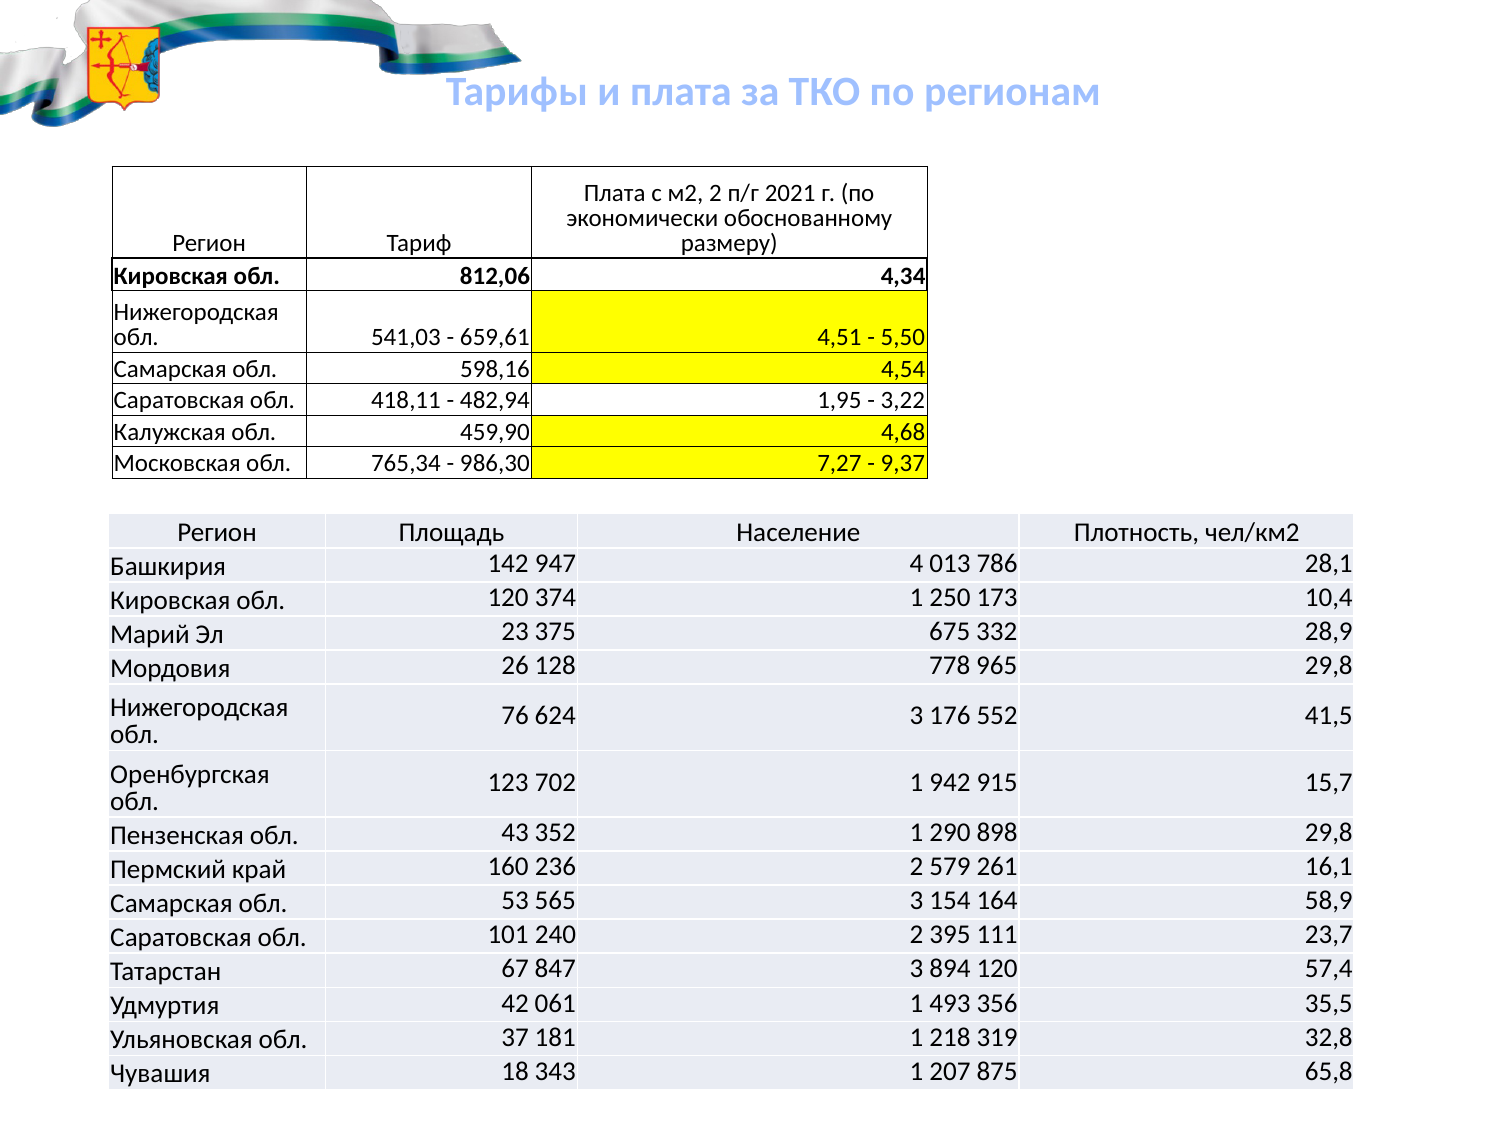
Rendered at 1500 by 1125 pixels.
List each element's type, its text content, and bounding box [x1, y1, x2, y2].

table_cell Самарская обл. [109, 886, 325, 918]
table_cell 2 395 111 [578, 920, 1018, 952]
table_cell 26 128 [326, 651, 577, 683]
table_cell Саратовская обл. [113, 384, 306, 415]
table_cell 15,7 [1020, 751, 1353, 816]
table_cell 4 013 786 [578, 549, 1018, 581]
table_cell Башкирия [109, 549, 325, 581]
table_cell 1 493 356 [578, 988, 1018, 1021]
table_cell Удмуртия [109, 988, 325, 1021]
table_header Тариф [307, 167, 531, 257]
table_cell 1 290 898 [578, 818, 1018, 850]
table_cell 4,34 [532, 259, 926, 290]
table_cell 3 176 552 [578, 685, 1018, 750]
table_cell 4,51 - 5,50 [532, 291, 927, 352]
table_cell 23,7 [1020, 920, 1353, 952]
picture [0, 0, 538, 132]
text_box [0, 397, 1483, 639]
table_cell 142 947 [326, 549, 577, 581]
table_cell 120 374 [326, 583, 577, 615]
table_cell 4,68 [532, 416, 927, 446]
table_cell Кировская обл. [109, 583, 325, 615]
table_cell 42 061 [326, 988, 577, 1021]
table_cell 10,4 [1020, 583, 1353, 615]
table_cell 1 942 915 [578, 751, 1018, 816]
table_cell Самарская обл. [113, 353, 306, 383]
table_cell Московская обл. [113, 447, 306, 478]
table_header Население [578, 514, 1018, 547]
table_cell 76 624 [326, 685, 577, 750]
table_cell 1 218 319 [578, 1022, 1018, 1055]
table_cell 1 207 875 [578, 1056, 1018, 1089]
table_cell Пермский край [109, 852, 325, 884]
table_cell 28,9 [1020, 617, 1353, 649]
table_header Регион [113, 167, 306, 257]
table_cell 765,34 - 986,30 [307, 447, 531, 478]
table_cell Мордовия [109, 651, 325, 683]
table_cell 812,06 [307, 259, 531, 290]
table_cell 32,8 [1020, 1022, 1353, 1055]
table_cell 53 565 [326, 886, 577, 918]
table_cell 35,5 [1020, 988, 1353, 1021]
table_cell 541,03 - 659,61 [307, 291, 531, 352]
table_cell 41,5 [1020, 685, 1353, 750]
table_cell Ульяновская обл. [109, 1022, 325, 1055]
table_cell 28,1 [1020, 549, 1353, 581]
table_cell Нижегородская обл. [113, 291, 306, 352]
table_cell Татарстан [109, 954, 325, 987]
table_cell 2 579 261 [578, 852, 1018, 884]
table_cell 3 894 120 [578, 954, 1018, 987]
text_box Тарифы и плата за ТКО по регионам [541, 56, 1388, 122]
table_cell Калужская обл. [113, 416, 306, 446]
table_cell Марий Эл [109, 617, 325, 649]
table_cell 459,90 [307, 416, 531, 446]
table_cell 598,16 [307, 353, 531, 383]
table_cell 778 965 [578, 651, 1018, 683]
table_cell 43 352 [326, 818, 577, 850]
table_cell 123 702 [326, 751, 577, 816]
table_cell 57,4 [1020, 954, 1353, 987]
table_cell 16,1 [1020, 852, 1353, 884]
table_cell 29,8 [1020, 651, 1353, 683]
table_cell Саратовская обл. [109, 920, 325, 952]
table_cell 3 154 164 [578, 886, 1018, 918]
table_header Регион [109, 514, 325, 547]
table_cell 29,8 [1020, 818, 1353, 850]
table_cell 23 375 [326, 617, 577, 649]
table_cell 37 181 [326, 1022, 577, 1055]
table_cell Пензенская обл. [109, 818, 325, 850]
table_cell 675 332 [578, 617, 1018, 649]
table_cell 18 343 [326, 1056, 577, 1089]
table_cell 418,11 - 482,94 [307, 384, 531, 415]
table_cell 1,95 - 3,22 [532, 384, 927, 415]
table_cell Нижегородская обл. [109, 685, 325, 750]
table_cell 65,8 [1020, 1056, 1353, 1089]
table_cell 4,54 [532, 353, 927, 383]
table_cell 160 236 [326, 852, 577, 884]
table_cell Чувашия [109, 1056, 325, 1089]
table_header Плата с м2, 2 п/г 2021 г. (по экономически обоснованному размеру) [532, 167, 927, 257]
table_cell 7,27 - 9,37 [532, 447, 927, 478]
table_cell 58,9 [1020, 886, 1353, 918]
table_header Плотность, чел/км2 [1020, 514, 1353, 547]
table_cell 1 250 173 [578, 583, 1018, 615]
table_cell Оренбургская обл. [109, 751, 325, 816]
table_header Площадь [326, 514, 577, 547]
table_cell Кировская обл. [113, 259, 306, 290]
table_cell 67 847 [326, 954, 577, 987]
table_cell 101 240 [326, 920, 577, 952]
